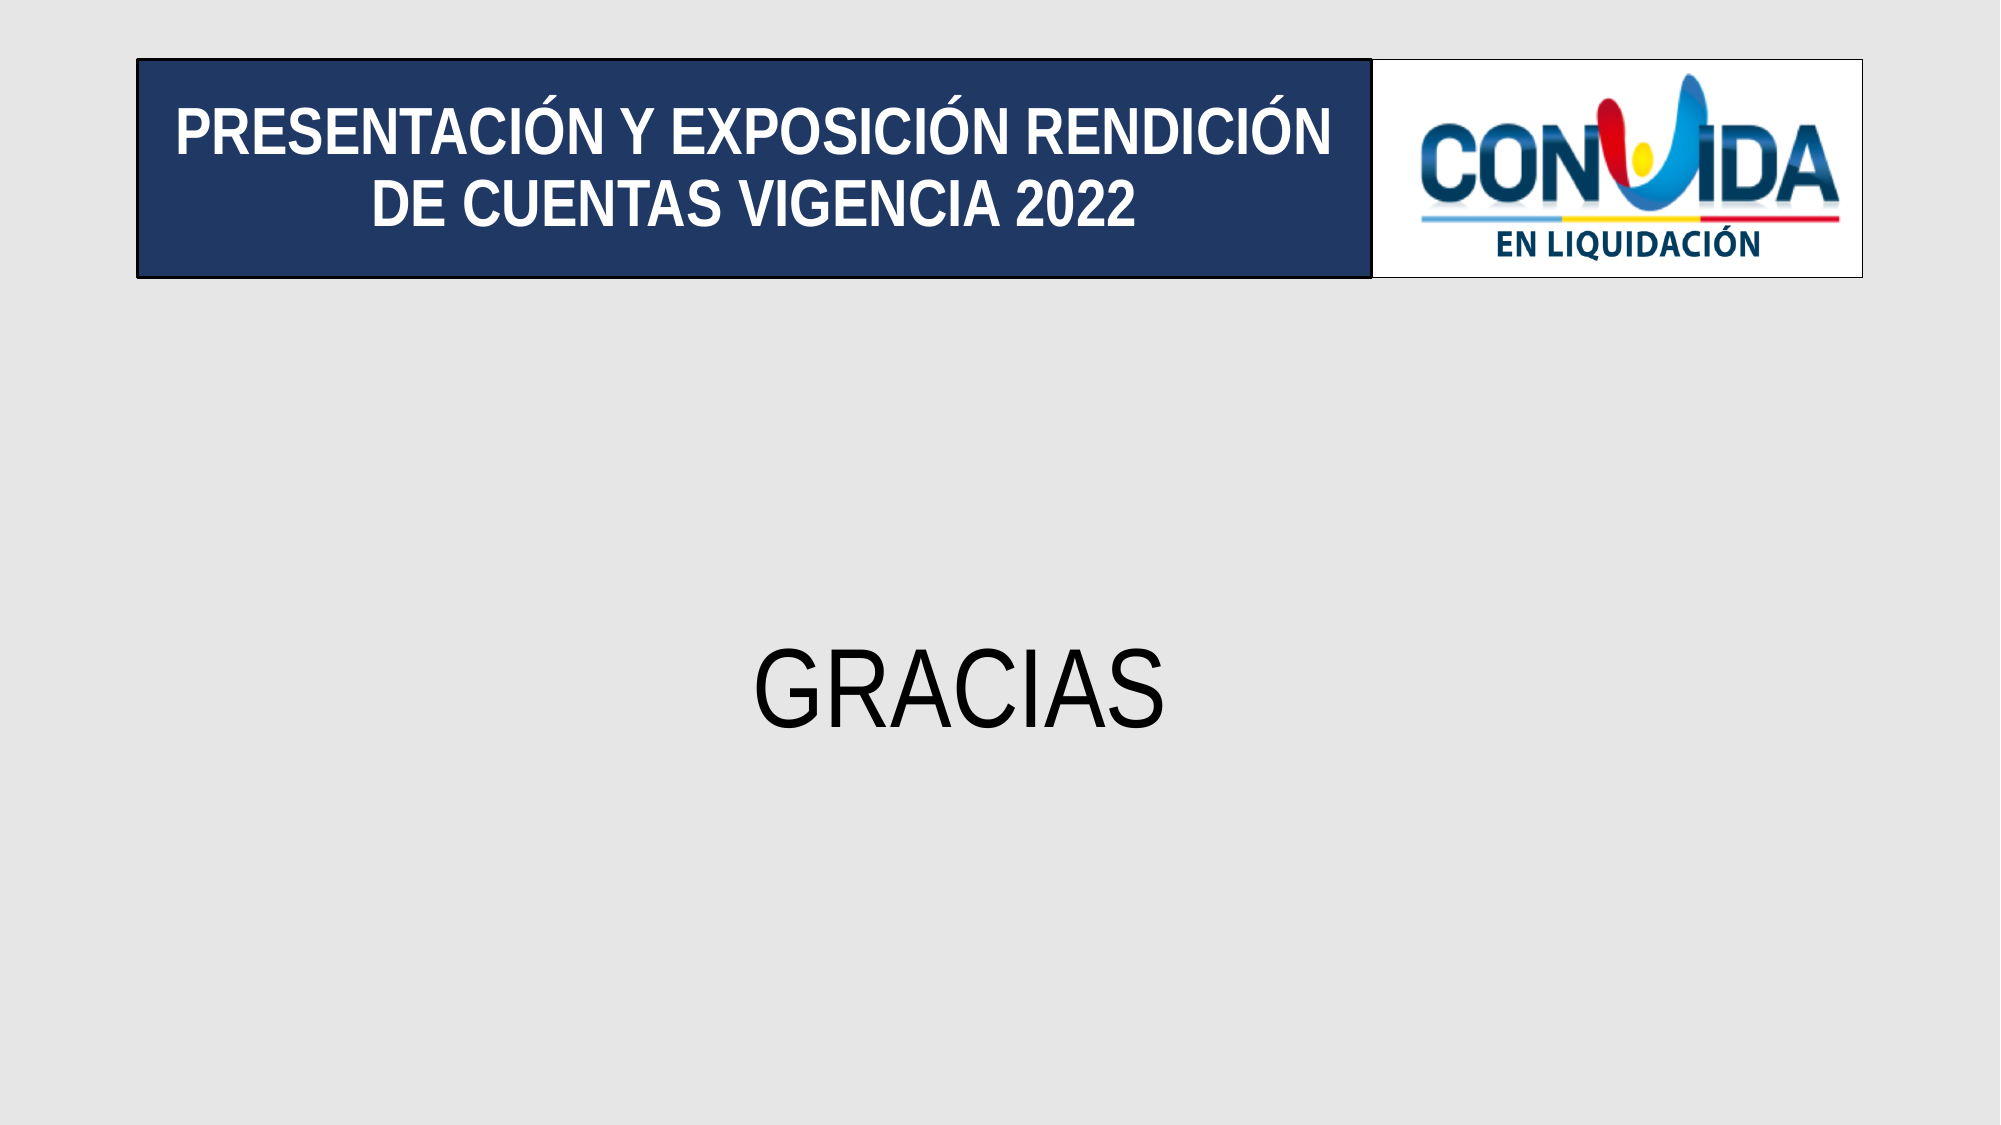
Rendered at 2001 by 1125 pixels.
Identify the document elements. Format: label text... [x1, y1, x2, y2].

title PRESENTACIÓN Y EXPOSICIÓN RENDICIÓN DE CUENTAS VIGENCIA 2022 [136, 58, 1373, 279]
list GRACIAS [137, 299, 1863, 1014]
picture [1373, 60, 1862, 277]
